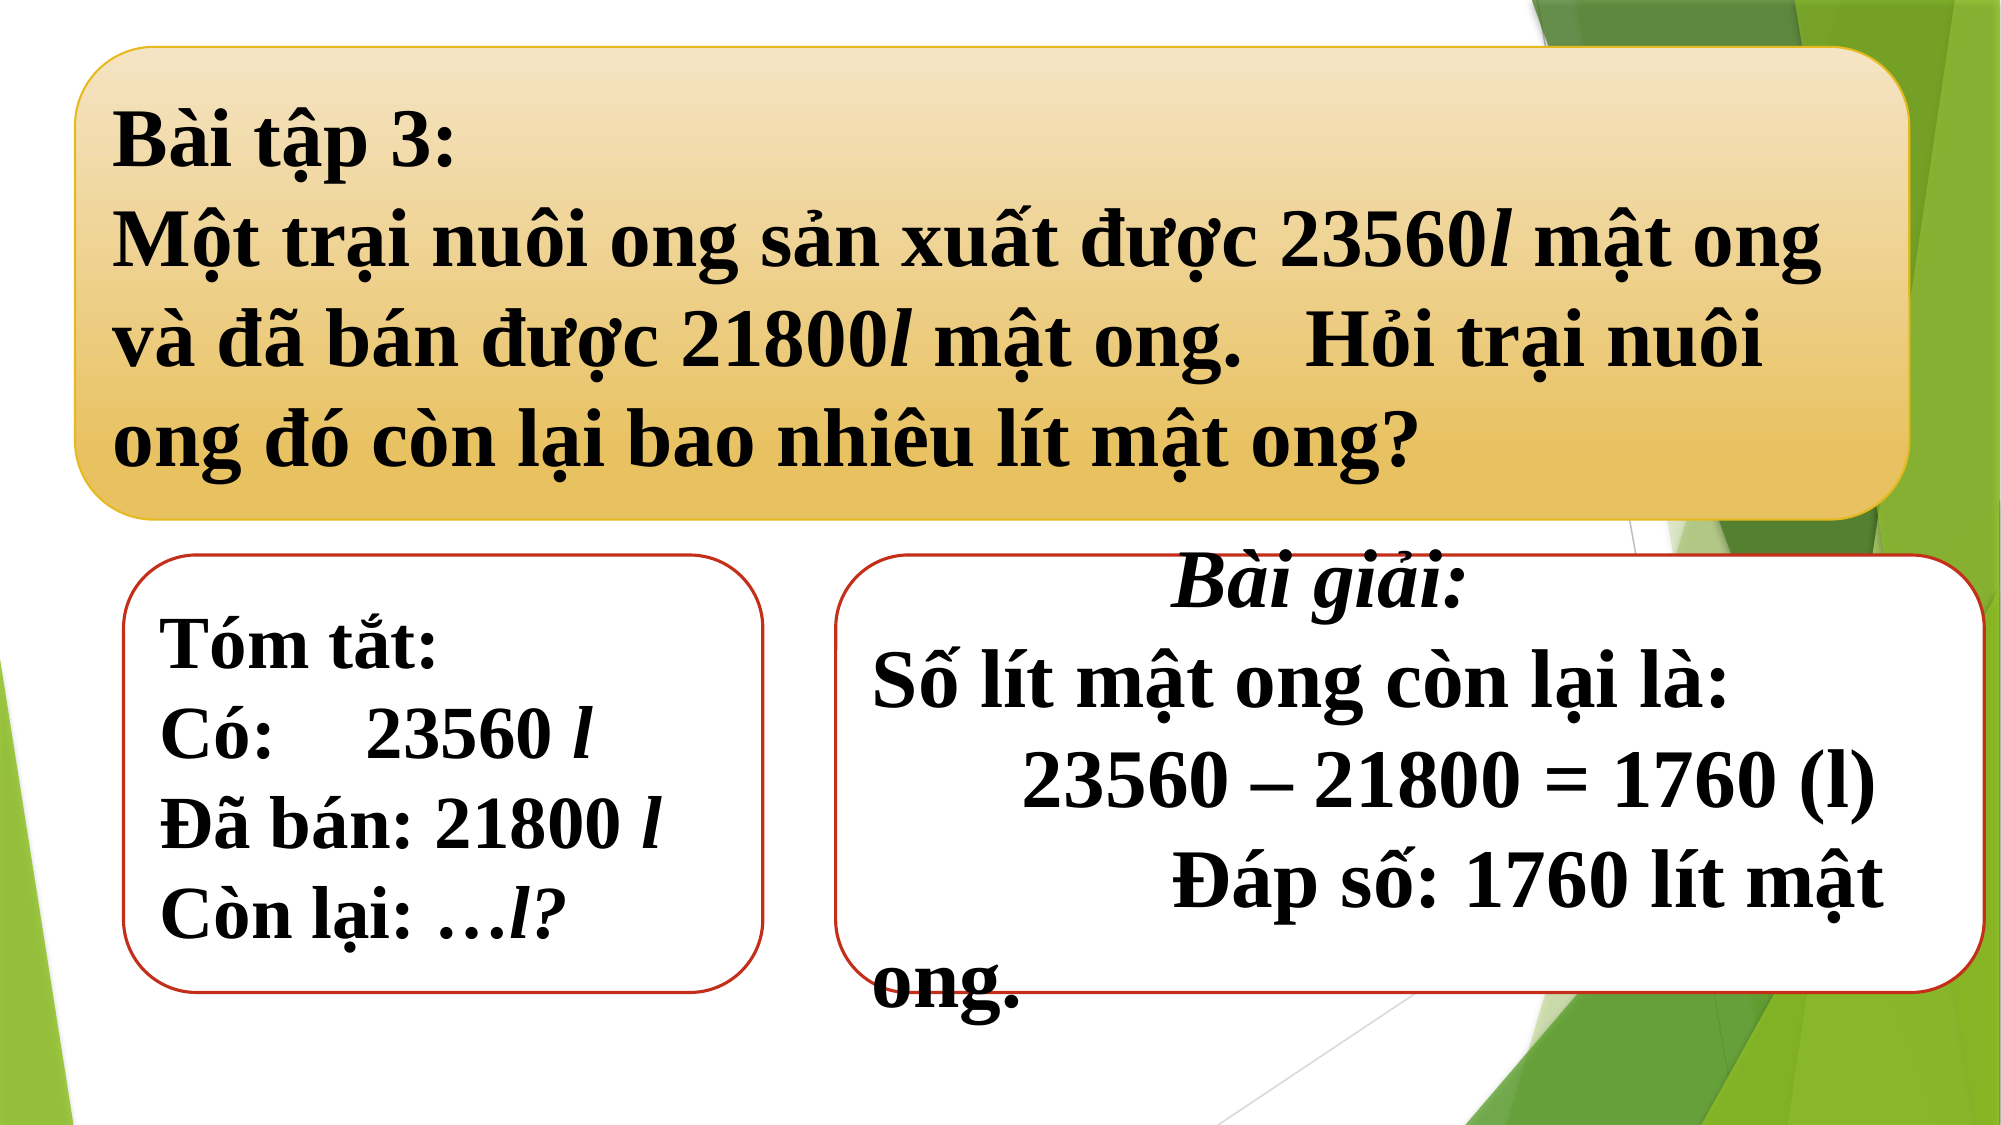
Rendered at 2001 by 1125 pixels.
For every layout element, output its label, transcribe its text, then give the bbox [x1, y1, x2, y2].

text_box Bài tập 3: Một trại nuôi ong sản xuất được 23560l mật ong và đã bán được 21800l mật ong. Hỏi trại nuôi ong đó còn lại bao nhiêu lít mật ong? [73, 45, 1911, 521]
text_box Bài giải: Số lít mật ong còn lại là: 23560 – 21800 = 1760 (l) Đáp số: 1760 lít mật ong. [834, 553, 1986, 995]
text_box Tóm tắt: Có: 23560 l Đã bán: 21800 l Còn lại: …l? [121, 553, 765, 995]
